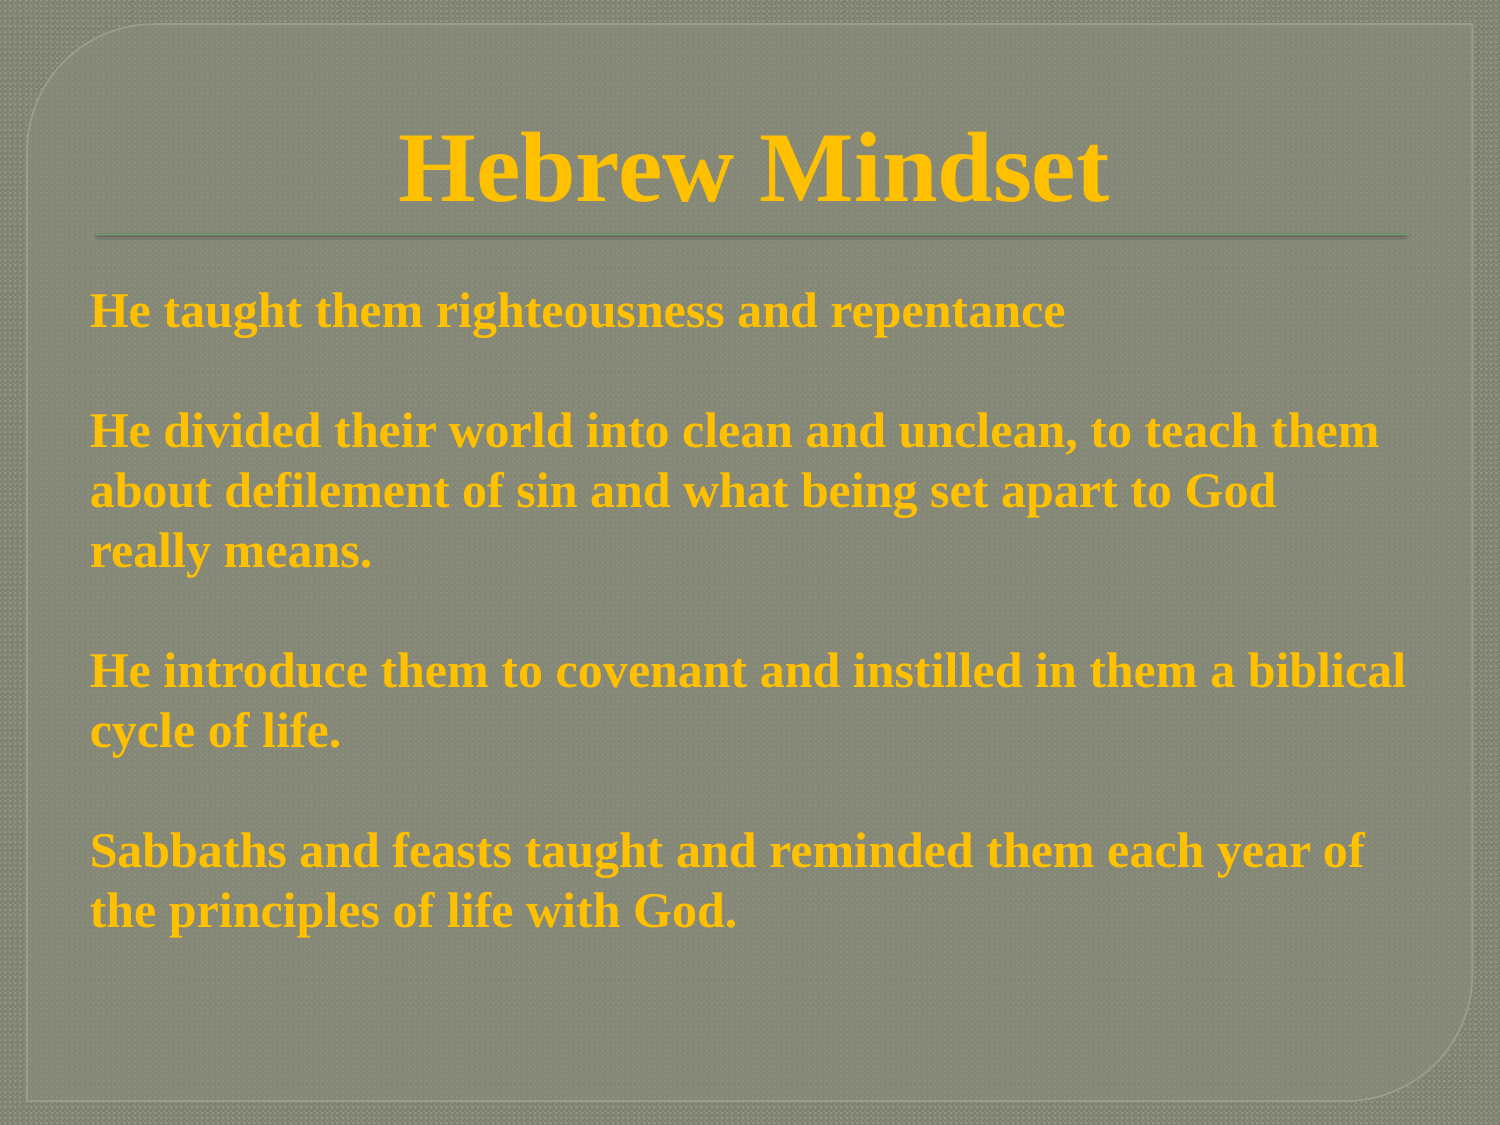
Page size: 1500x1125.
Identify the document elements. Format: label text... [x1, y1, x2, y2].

list He taught them righteousness and repentance He divided their world into clean and unclean, to teach them about defilement of sin and what being set apart to God really means. He introduce them to covenant and instilled in them a biblical cycle of life. Sabbaths and feasts taught and reminded them each year of the principles of life with God. [75, 270, 1425, 1013]
title Hebrew Mindset [75, 41, 1425, 230]
